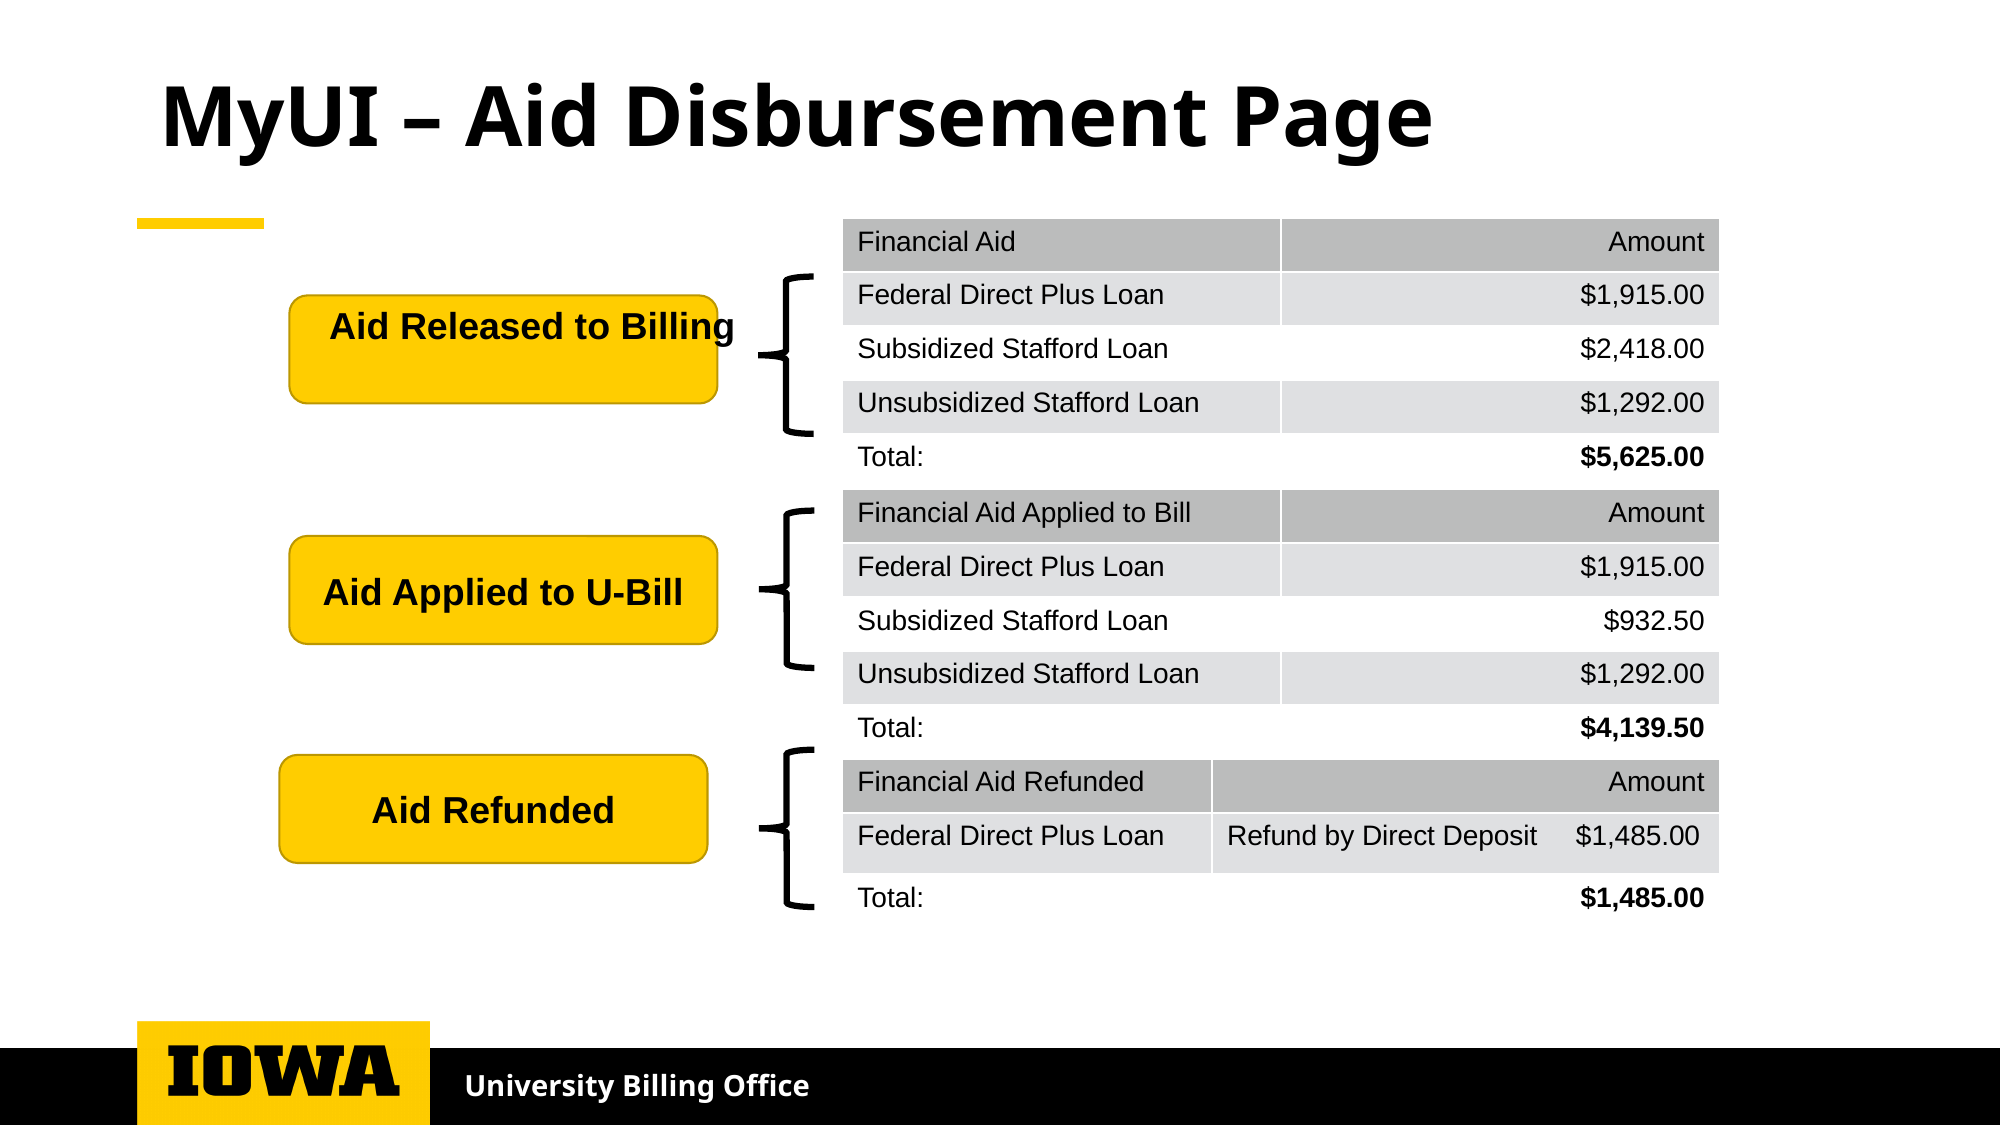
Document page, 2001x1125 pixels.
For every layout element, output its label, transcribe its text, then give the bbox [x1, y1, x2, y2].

table_cell $1,292.00 [1282, 652, 1719, 704]
text_box Aid Refunded [278, 753, 709, 865]
table_cell $5,625.00 [1282, 435, 1719, 487]
table_header Financial Aid [843, 219, 1280, 271]
table_cell $1,292.00 [1282, 381, 1719, 433]
table_header Amount [1213, 760, 1719, 812]
table_header Amount [1282, 219, 1719, 271]
table_cell Total: [843, 435, 1280, 487]
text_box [289, 294, 760, 404]
table_cell Subsidized Stafford Loan [843, 598, 1280, 650]
table_cell Total: [843, 875, 1211, 927]
title MyUI – Aid Disbursement Page [144, 18, 1607, 221]
table_cell $1,915.00 [1282, 544, 1719, 596]
table_header Amount [1282, 490, 1719, 542]
text_box [758, 509, 815, 669]
table_header Financial Aid Refunded [843, 760, 1211, 812]
table_cell $4,139.50 [1282, 706, 1719, 758]
table_cell Federal Direct Plus Loan [843, 544, 1280, 596]
table_cell Subsidized Stafford Loan [843, 327, 1280, 379]
table_cell Federal Direct Plus Loan [843, 814, 1211, 873]
table_cell $1,485.00 [1213, 875, 1719, 927]
table_cell Federal Direct Plus Loan [843, 273, 1280, 325]
table_cell Refund by Direct Deposit $1,485.00 [1213, 814, 1719, 873]
text_box Aid Applied to U-Bill [288, 534, 719, 646]
table_header Financial Aid Applied to Bill [843, 490, 1280, 542]
table_cell $2,418.00 [1282, 327, 1719, 379]
table_cell Unsubsidized Stafford Loan [843, 381, 1280, 433]
text_box [760, 275, 814, 435]
text_box [758, 748, 815, 909]
table_cell Total: [843, 706, 1280, 758]
footer University Billing Office [449, 1054, 1874, 1115]
table_cell $932.50 [1282, 598, 1719, 650]
table_cell $1,915.00 [1282, 273, 1719, 325]
table_cell Unsubsidized Stafford Loan [843, 652, 1280, 704]
picture [137, 1021, 430, 1125]
